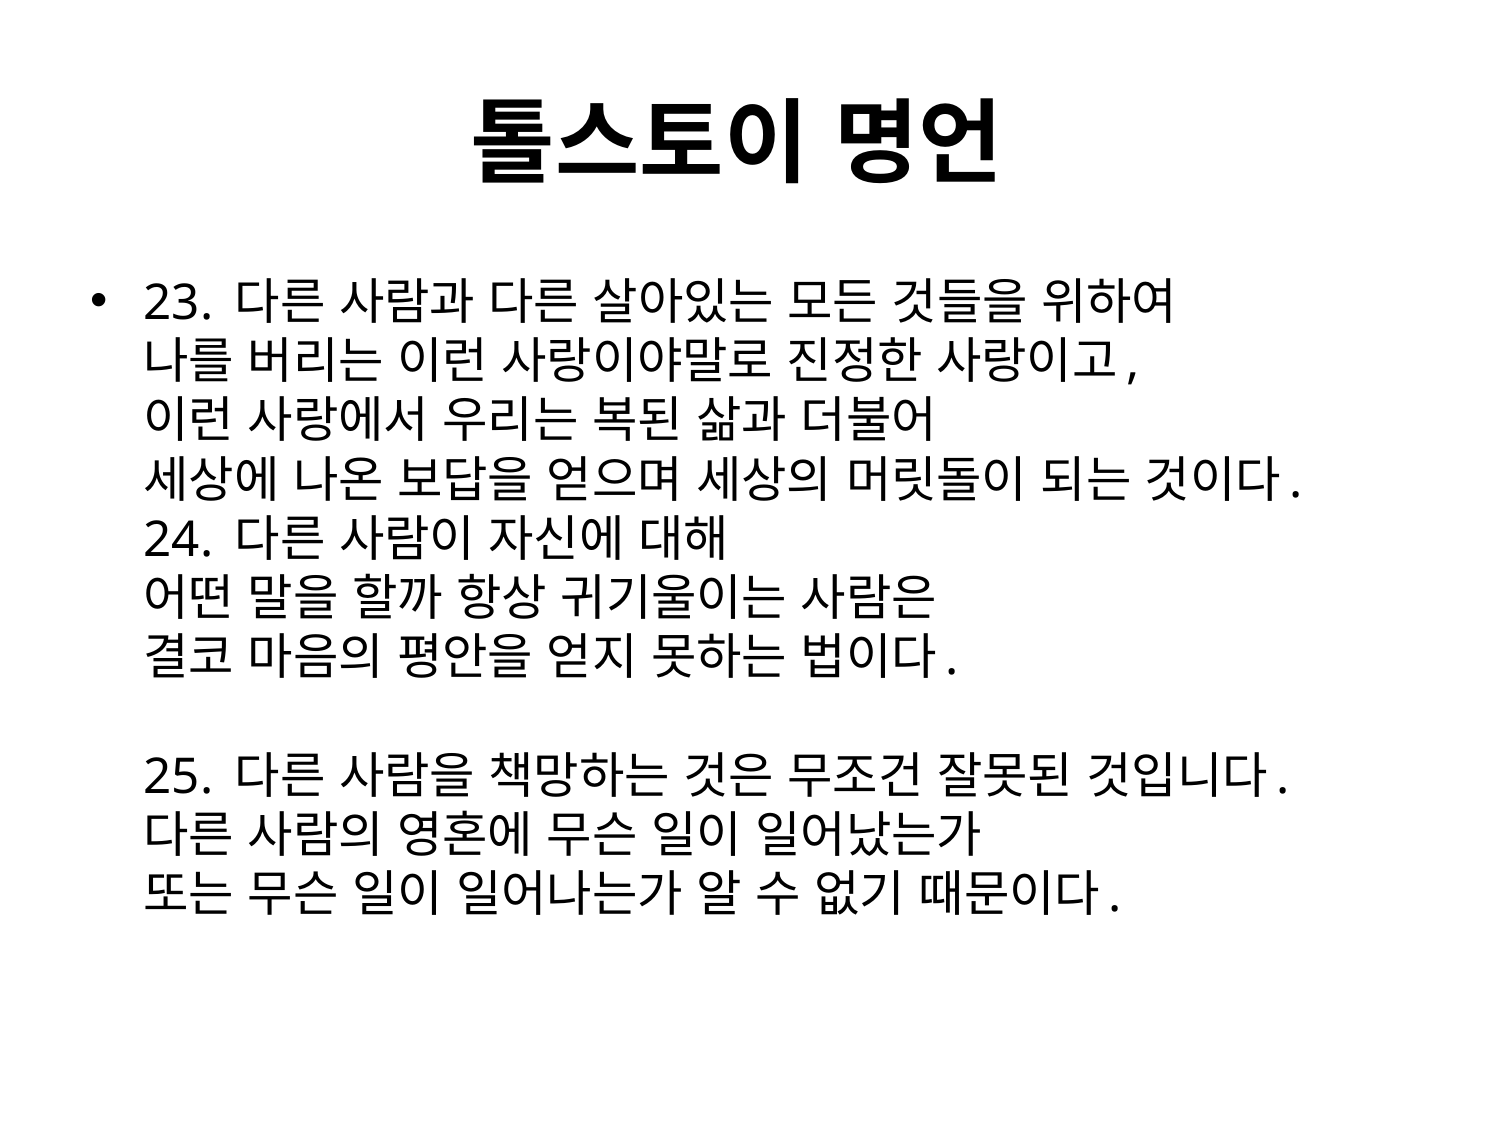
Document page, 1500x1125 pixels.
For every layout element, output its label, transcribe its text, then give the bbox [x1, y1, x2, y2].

title 톨스토이 명언 [75, 45, 1425, 233]
list 23. 다른 사람과 다른 살아있는 모든 것들을 위하여 나를 버리는 이런 사랑이야말로 진정한 사랑이고, 이런 사랑에서 우리는 복된 삶과 더불어 세상에 나온 보답을 얻으며 세상의 머릿돌이 되는 것이다. 24. 다른 사람이 자신에 대해 어떤 말을 할까 항상 귀기울이는 사람은 결코 마음의 평안을 얻지 못하는 법이다. 25. 다른 사람을 책망하는 것은 무조건 잘못된 것입니다. 다른 사람의 영혼에 무슨 일이 일어났는가 또는 무슨 일이 일어나는가 알 수 없기 때문이다. [75, 262, 1425, 1005]
